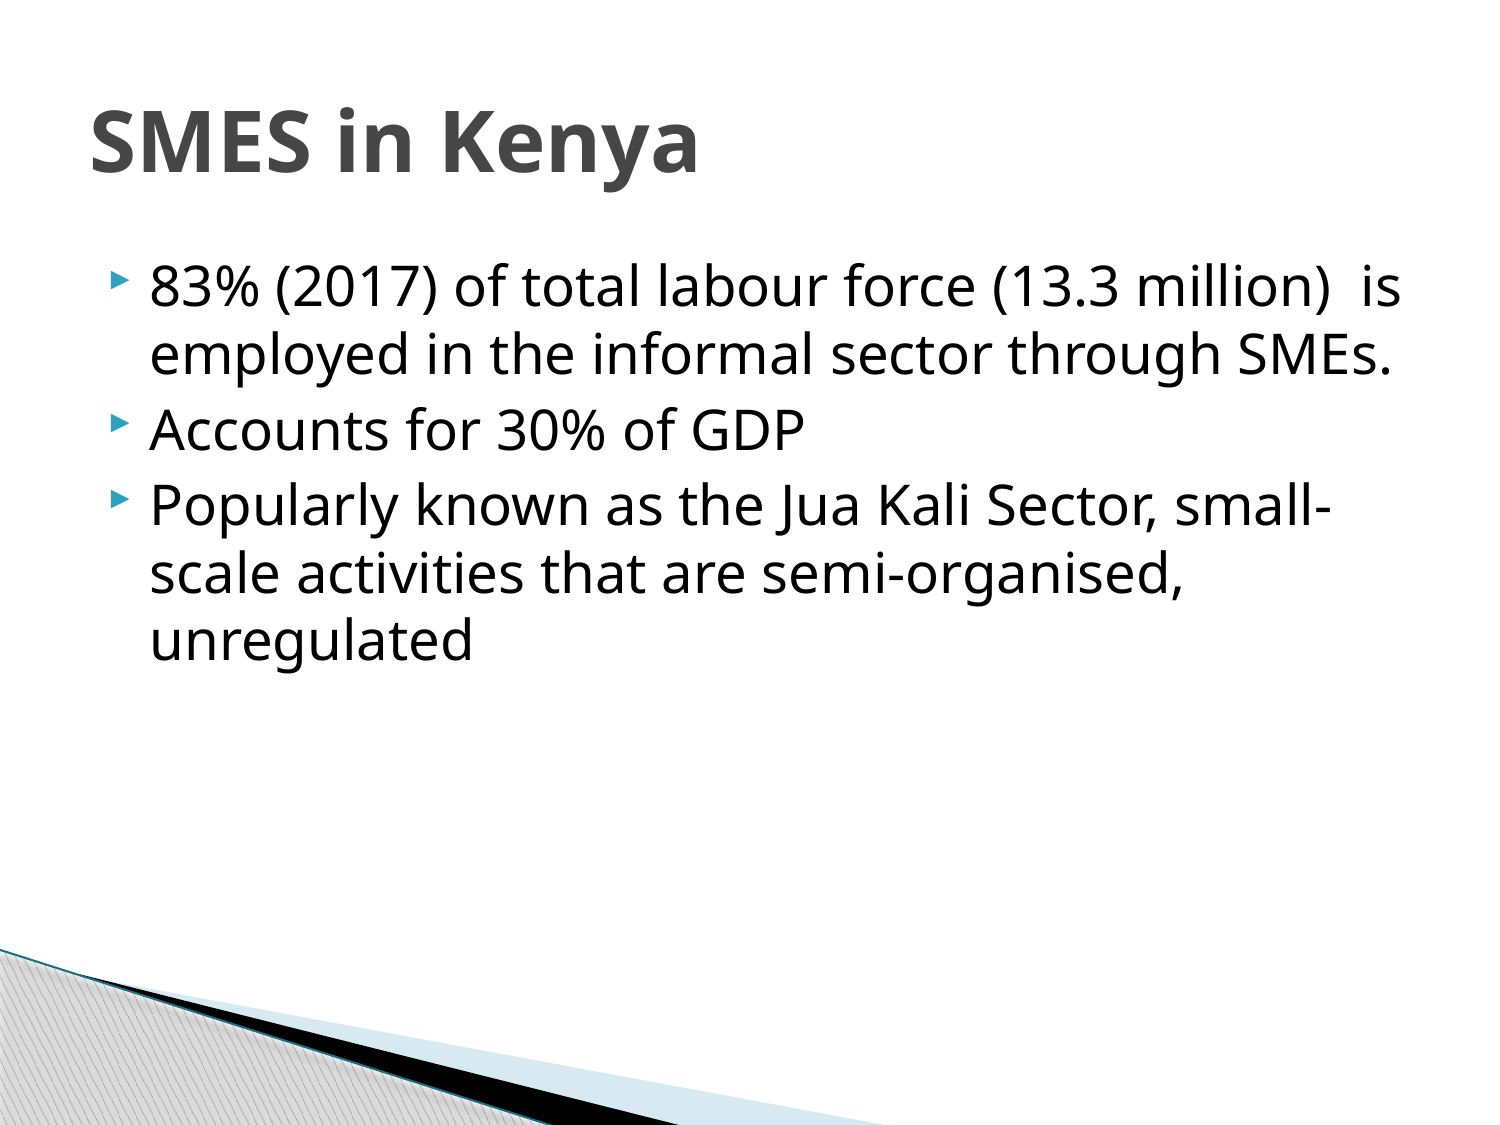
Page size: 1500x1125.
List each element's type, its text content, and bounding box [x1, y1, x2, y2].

title SMES in Kenya [75, 45, 1425, 233]
list 83% (2017) of total labour force (13.3 million) is employed in the informal sector through SMEs. Accounts for 30% of GDP Popularly known as the Jua Kali Sector, small-scale activities that are semi-organised, unregulated [75, 243, 1425, 986]
